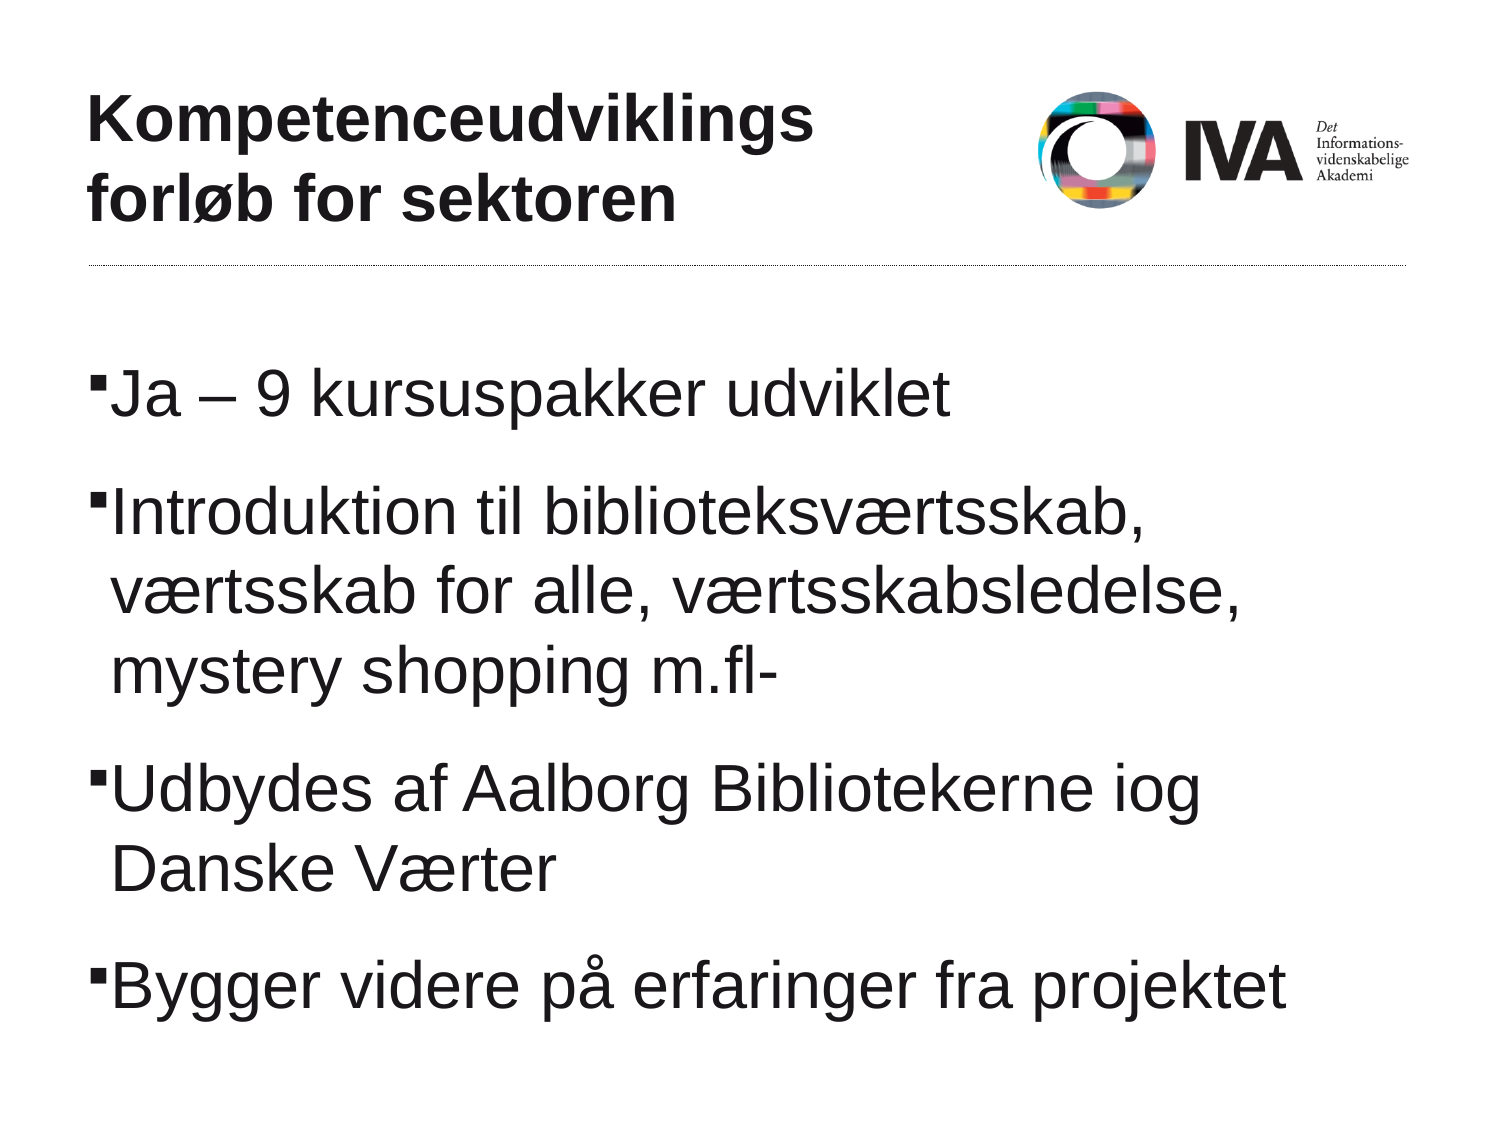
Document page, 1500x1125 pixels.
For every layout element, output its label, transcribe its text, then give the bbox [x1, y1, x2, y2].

title Kompetenceudviklings forløb for sektoren [71, 67, 887, 255]
picture [1036, 88, 1447, 210]
list Ja – 9 kursuspakker udviklet Introduktion til biblioteksværtsskab, værtsskab for alle, værtsskabsledelse, mystery shopping m.fl- Udbydes af Aalborg Bibliotekerne iog Danske Værter Bygger videre på erfaringer fra projektet [71, 342, 1422, 1028]
